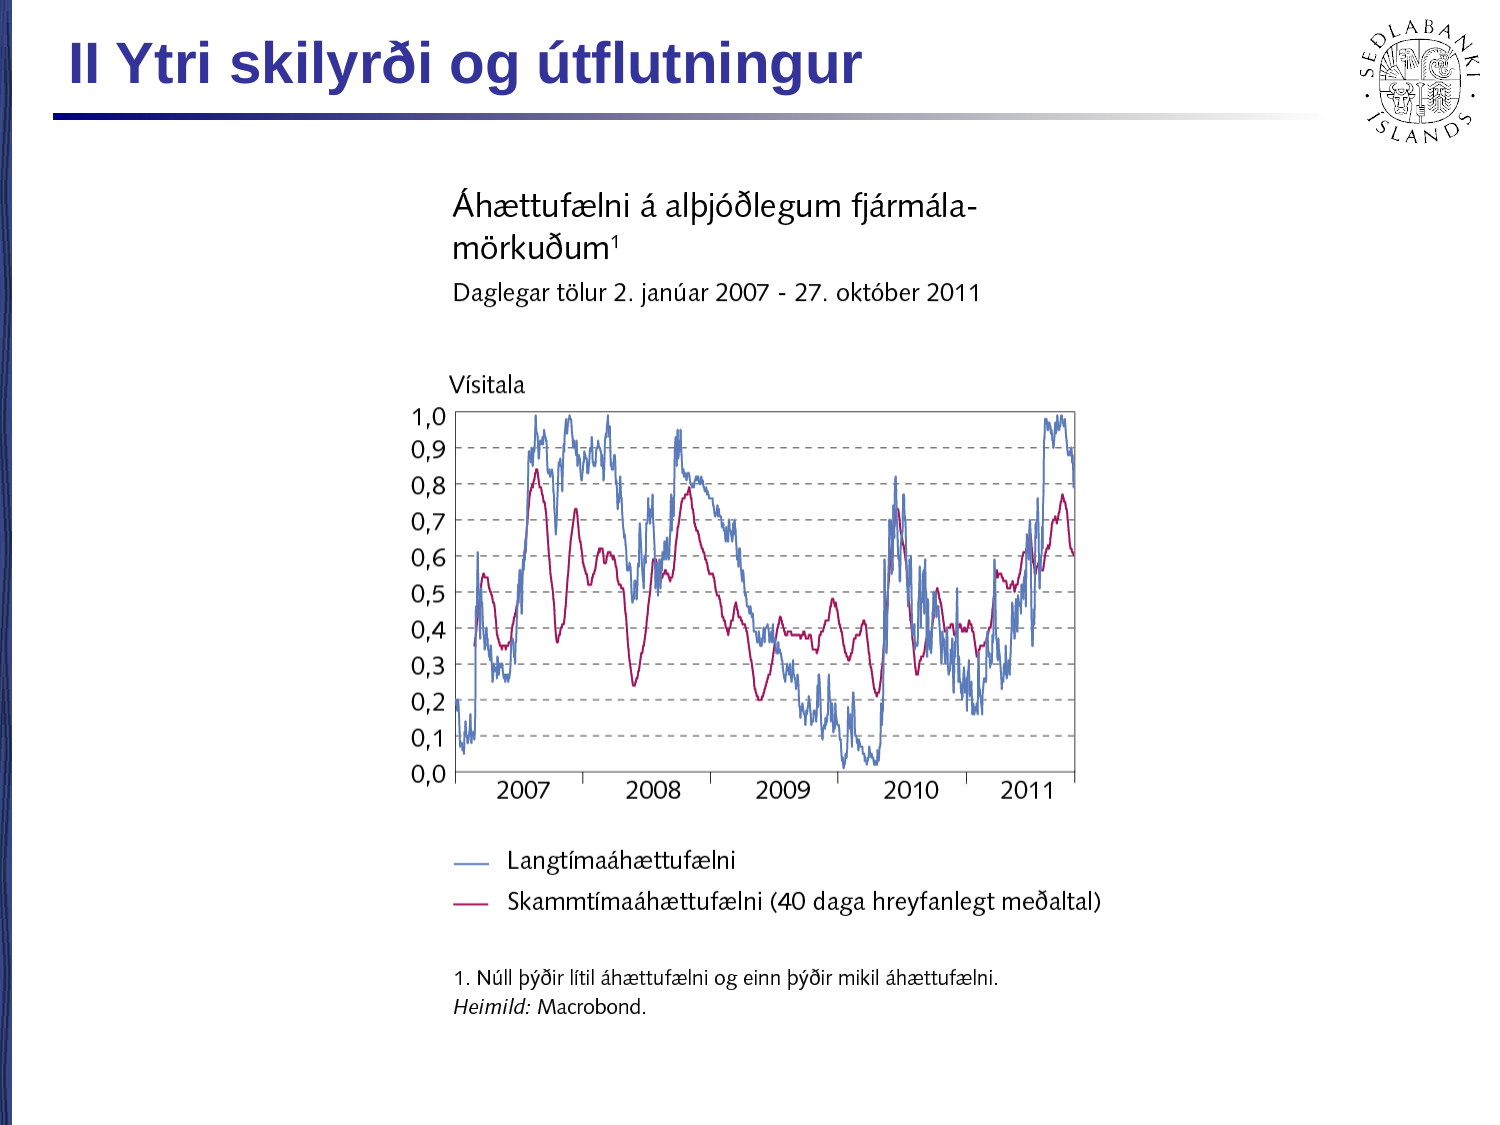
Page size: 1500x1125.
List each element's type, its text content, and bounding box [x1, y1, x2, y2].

picture [1357, 18, 1482, 149]
picture [0, 0, 12, 1125]
title II Ytri skilyrði og útflutningur [52, 10, 1330, 111]
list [410, 188, 1102, 1020]
